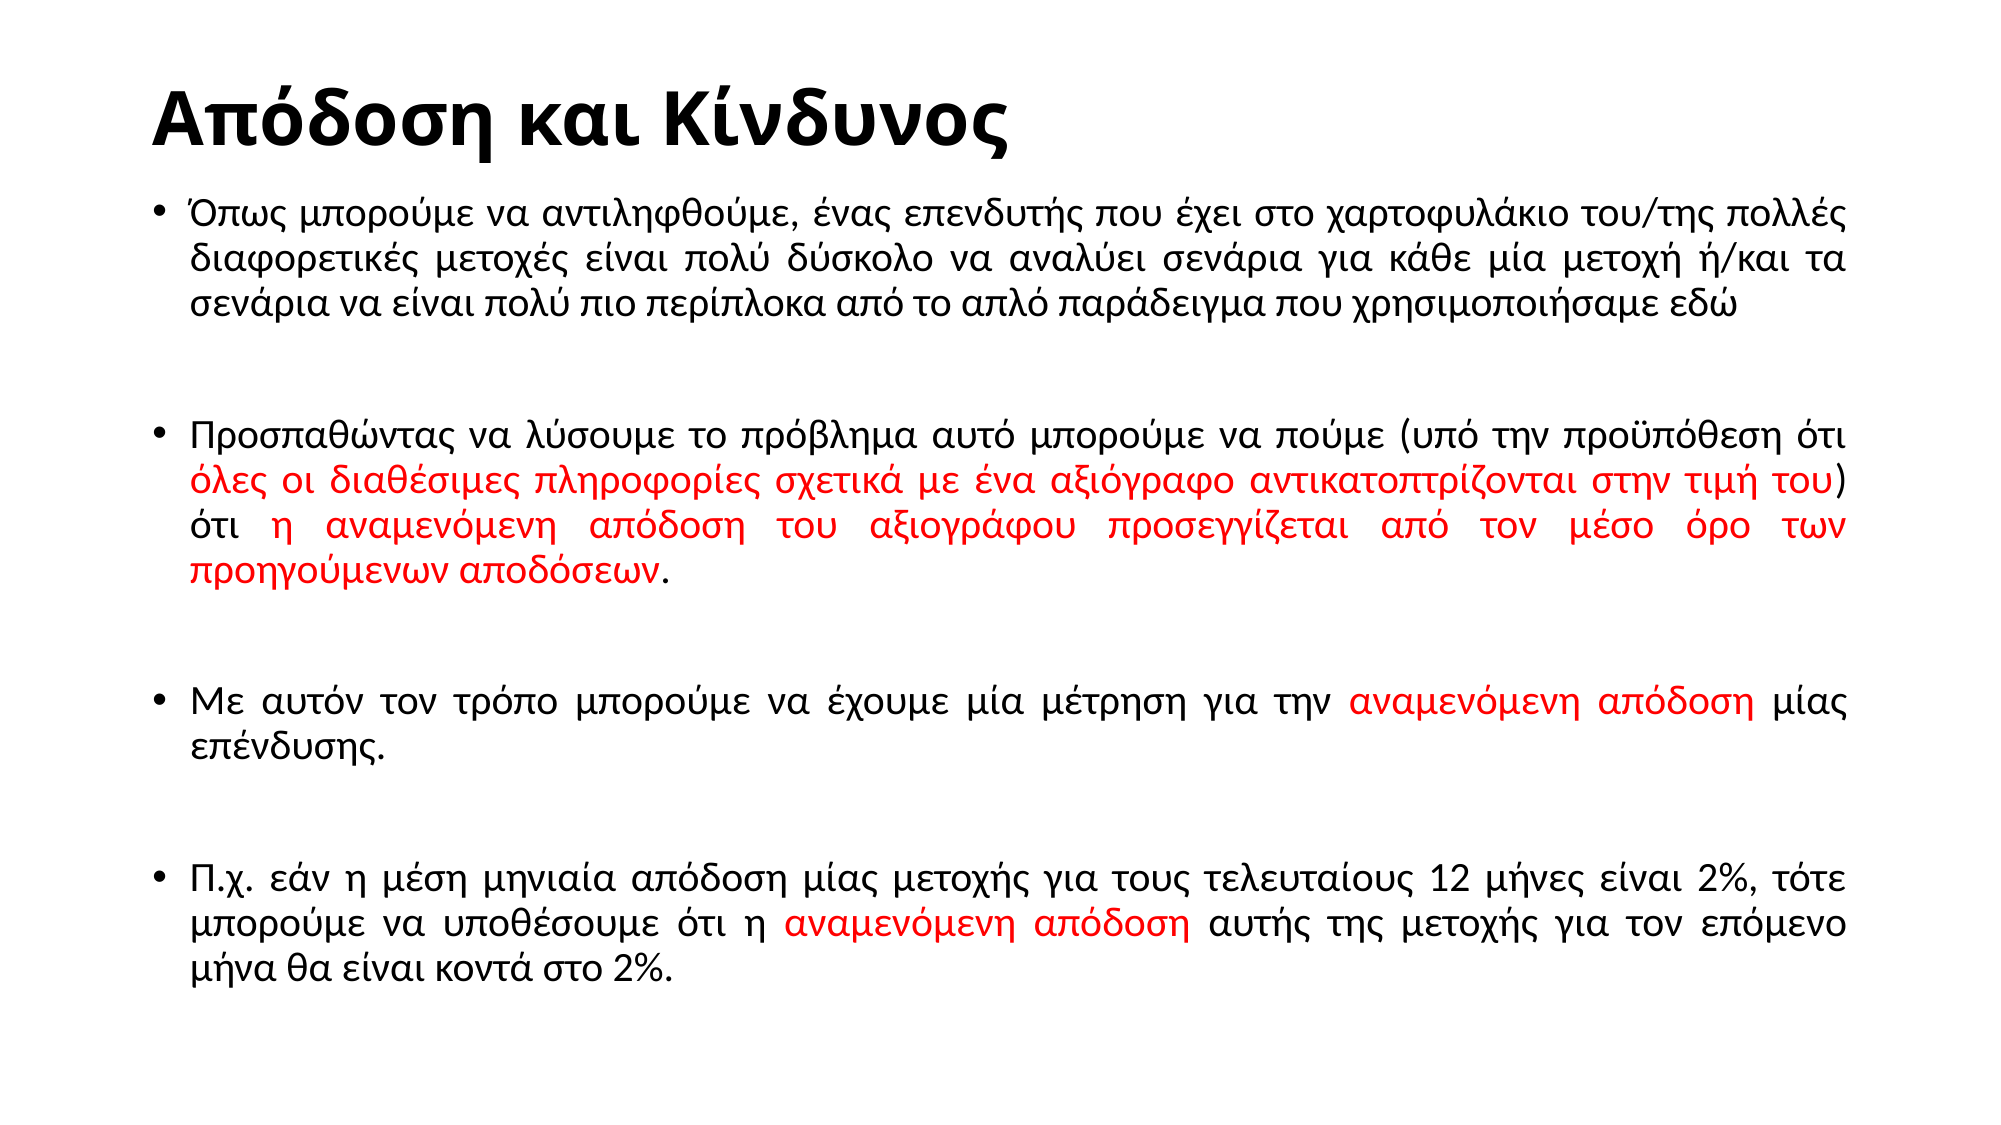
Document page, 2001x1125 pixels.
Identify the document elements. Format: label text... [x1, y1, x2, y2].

title Απόδοση και Κίνδυνος [137, 59, 1863, 183]
list Όπως μπορούμε να αντιληφθούμε, ένας επενδυτής που έχει στο χαρτοφυλάκιο του/της πολλές διαφορετικές μετοχές είναι πολύ δύσκολο να αναλύει σενάρια για κάθε μία μετοχή ή/και τα σενάρια να είναι πολύ πιο περίπλοκα από το απλό παράδειγμα που χρησιμοποιήσαμε εδώ Προσπαθώντας να λύσουμε το πρόβλημα αυτό μπορούμε να πούμε (υπό την προϋπόθεση ότι όλες οι διαθέσιμες πληροφορίες σχετικά με ένα αξιόγραφο αντικατοπτρίζονται στην τιμή του) ότι η αναμενόμενη απόδοση του αξιογράφου προσεγγίζεται από τον μέσο όρο των προηγούμενων αποδόσεων. Με αυτόν τον τρόπο μπορούμε να έχουμε μία μέτρηση για την αναμενόμενη απόδοση μίας επένδυσης. Π.χ. εάν η μέση μηνιαία απόδοση μίας μετοχής για τους τελευταίους 12 μήνες είναι 2%, τότε μπορούμε να υποθέσουμε ότι η αναμενόμενη απόδοση αυτής της μετοχής για τον επόμενο μήνα θα είναι κοντά στο 2%. [137, 183, 1863, 1066]
